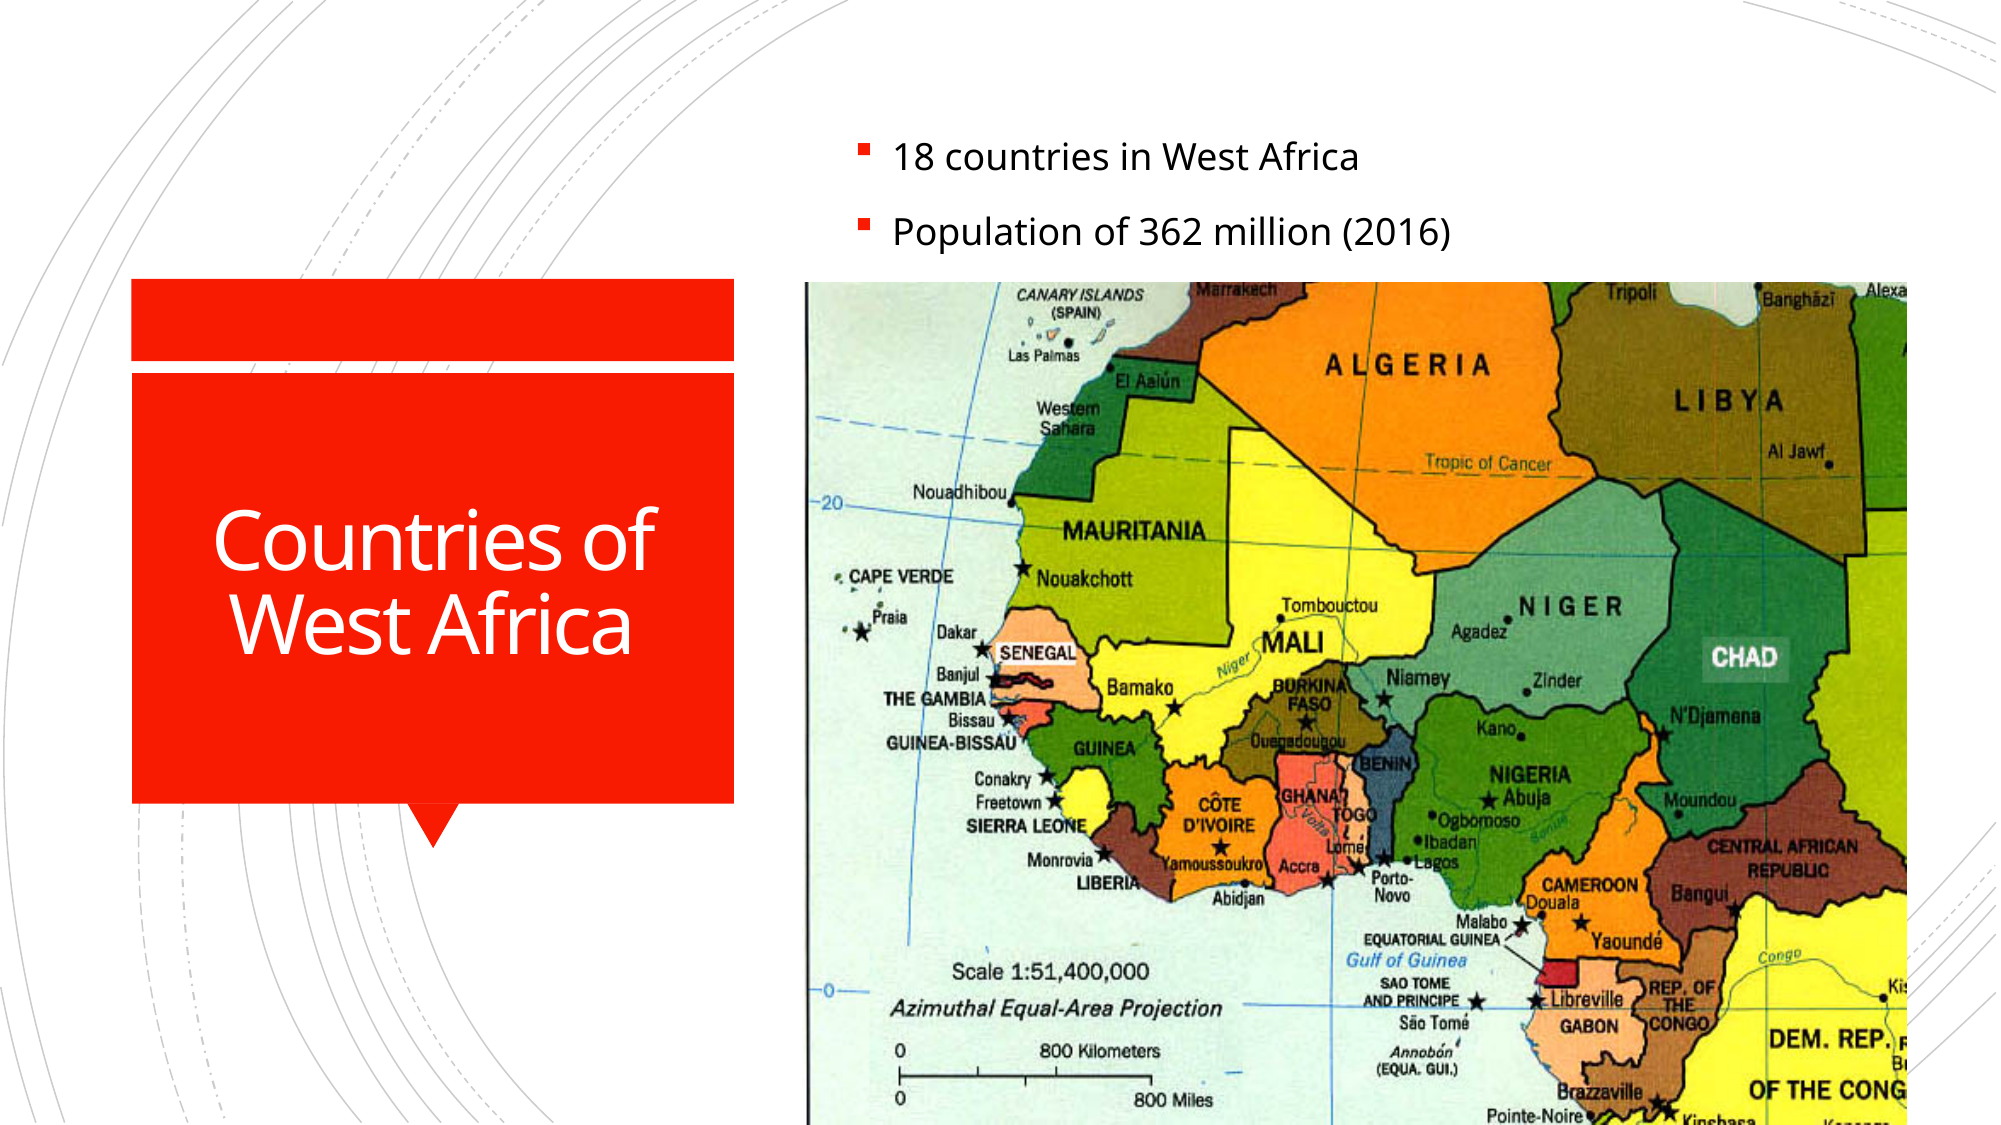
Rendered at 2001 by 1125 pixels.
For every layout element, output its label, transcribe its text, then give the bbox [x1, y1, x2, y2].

picture [802, 281, 1908, 1125]
title Countries of West Africa [145, 385, 720, 789]
list 18 countries in West Africa Population of 362 million (2016) [839, 131, 1871, 281]
